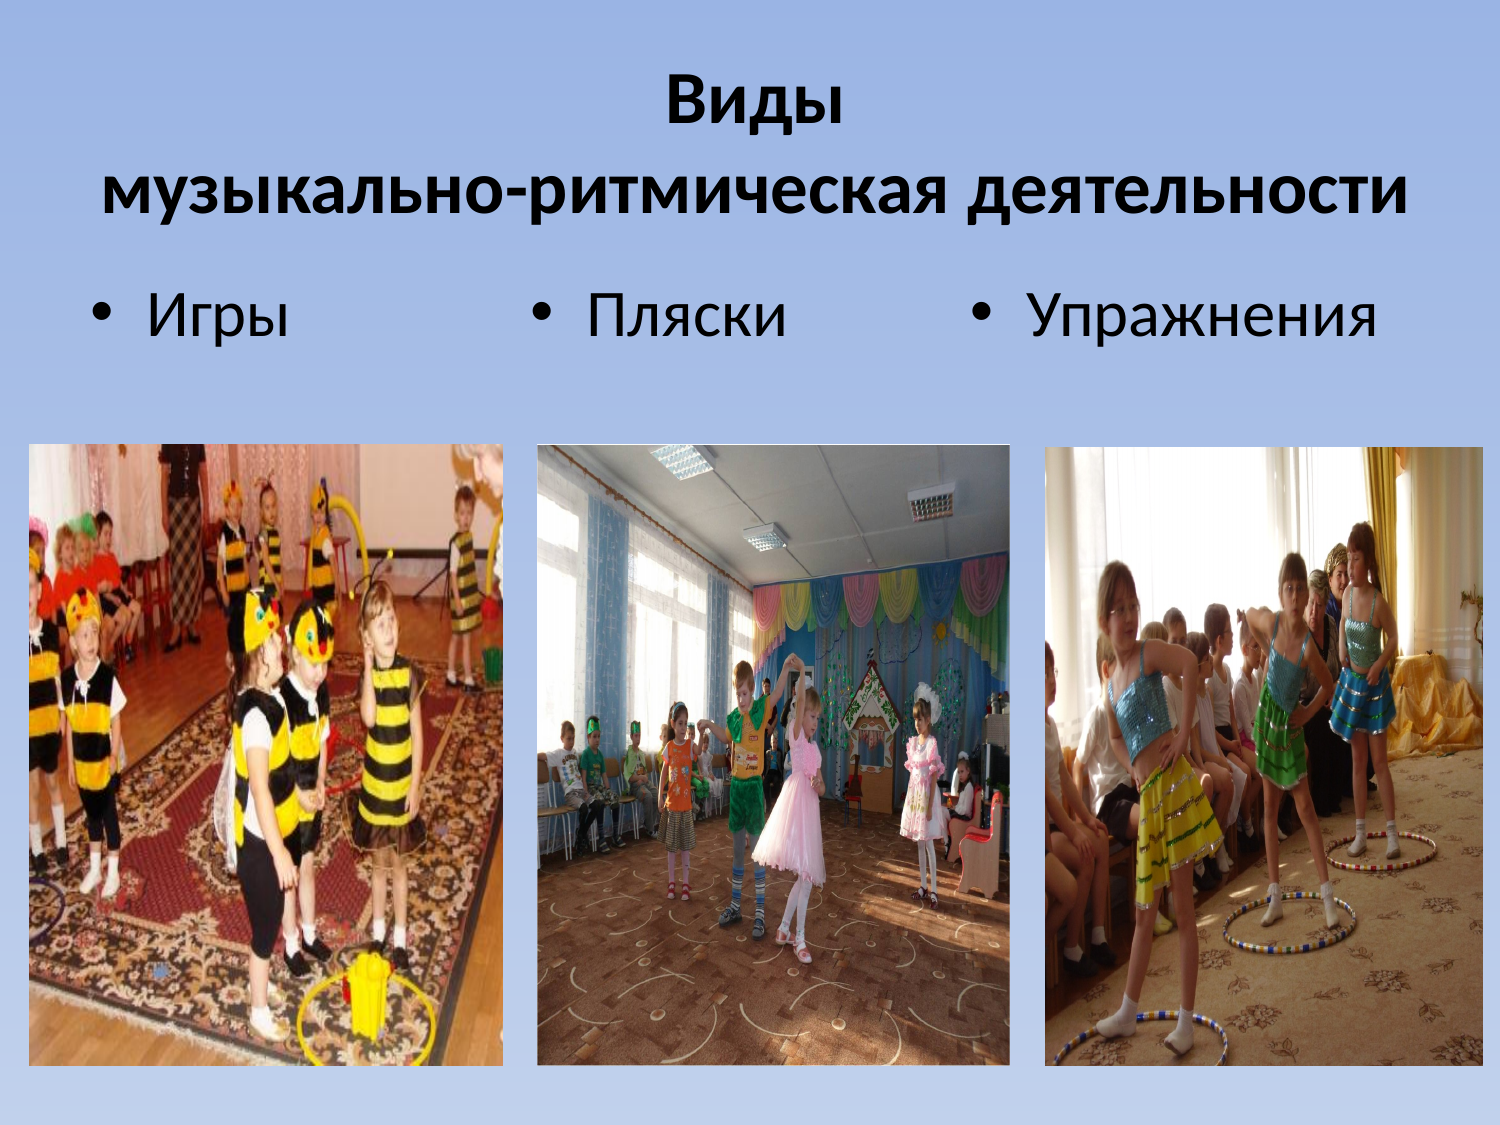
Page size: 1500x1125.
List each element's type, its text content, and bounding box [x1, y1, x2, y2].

picture [29, 444, 503, 1067]
picture [1045, 446, 1483, 1067]
list Игры Пляски Упражнения [75, 262, 1425, 386]
title Виды музыкально-ритмическая деятельности [29, 45, 1483, 233]
picture [537, 444, 1011, 1067]
